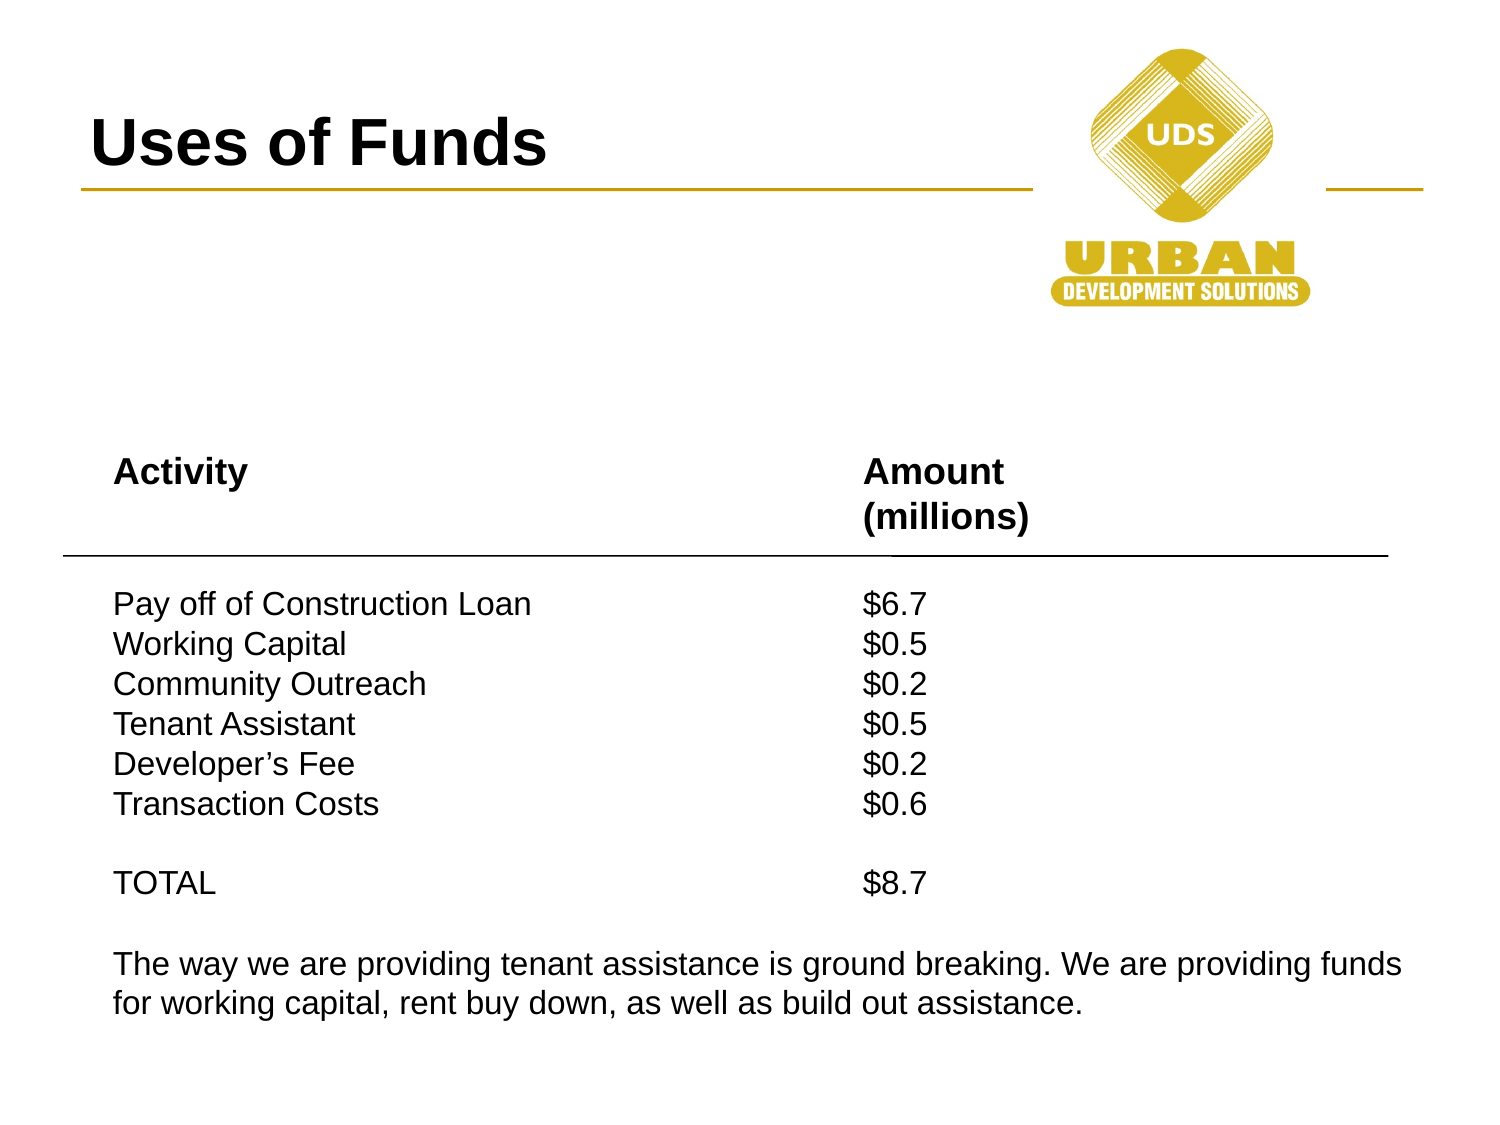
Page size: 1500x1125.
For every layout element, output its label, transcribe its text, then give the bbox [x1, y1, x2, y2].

text_box Activity Amount (millions) Pay off of Construction Loan $6.7 Working Capital $0.5 Community Outreach $0.2 Tenant Assistant $0.5 Developer’s Fee $0.2 Transaction Costs $0.6 TOTAL $8.7 The way we are providing tenant assistance is ground breaking. We are providing funds for working capital, rent buy down, as well as build out assistance. [98, 349, 1426, 1029]
title Uses of Funds [74, 44, 1028, 233]
picture [1033, 37, 1327, 324]
title Uses of Funds [1332, 44, 1426, 233]
